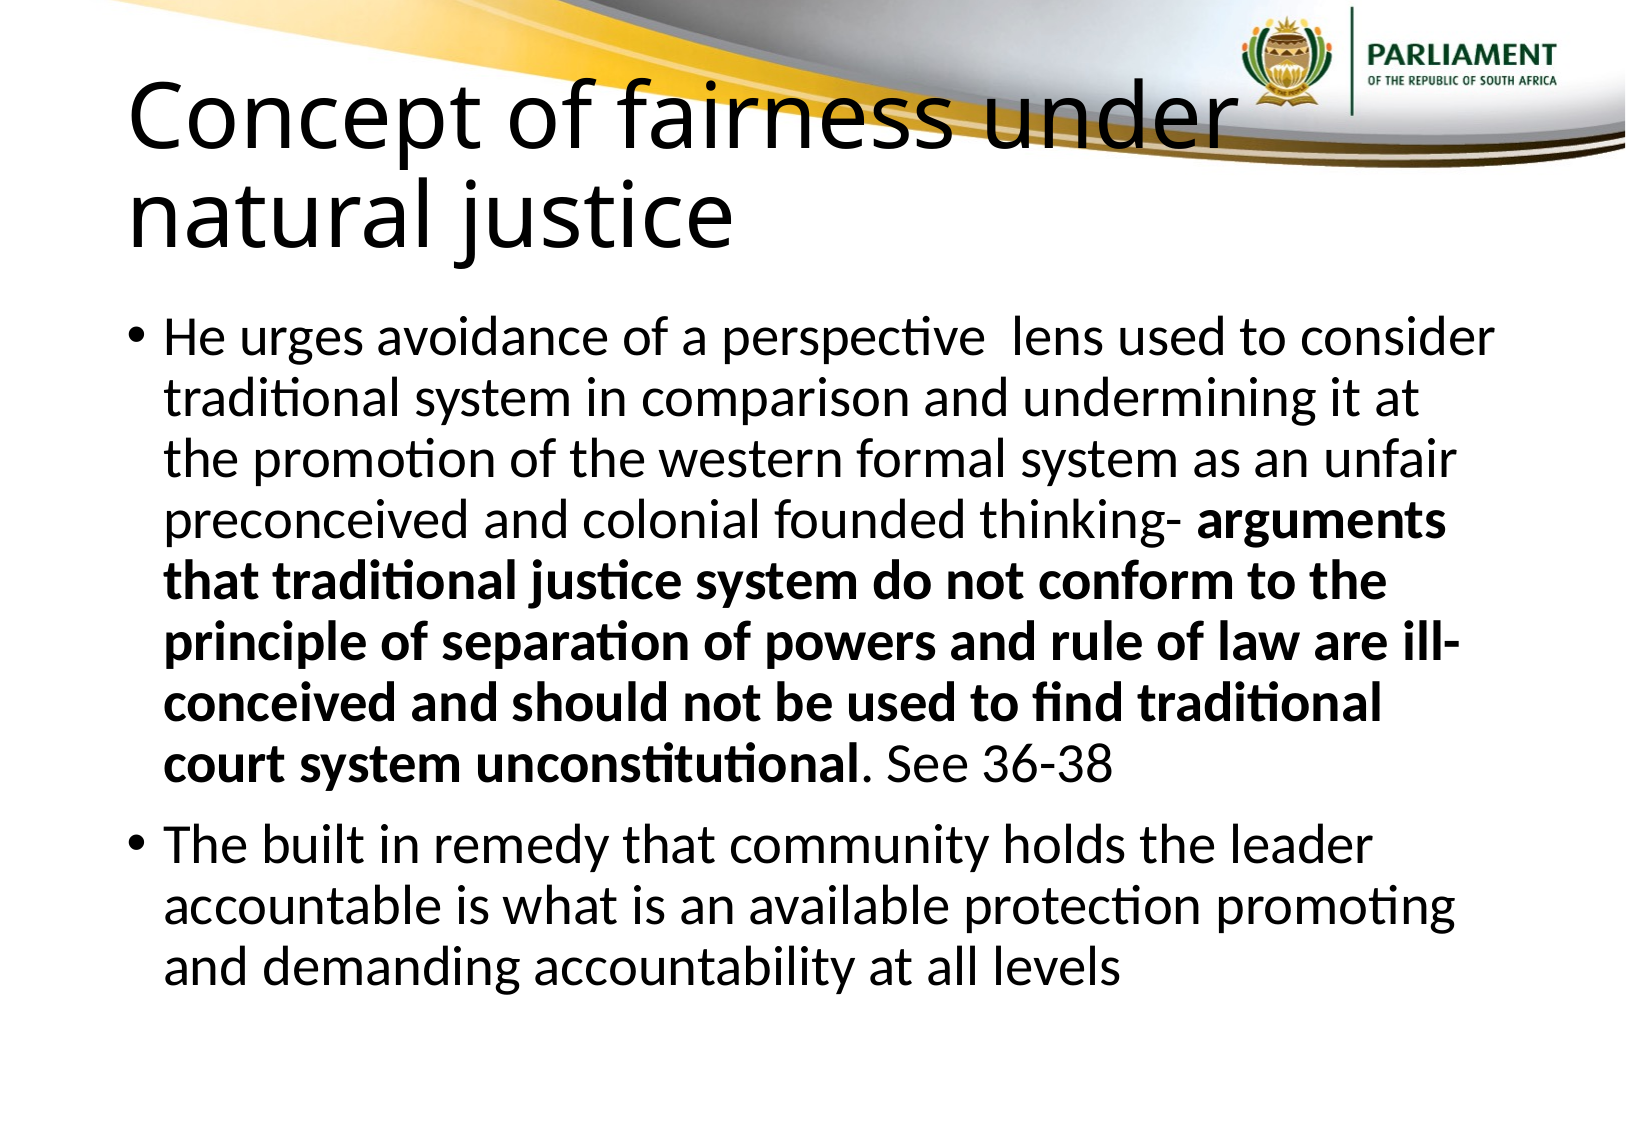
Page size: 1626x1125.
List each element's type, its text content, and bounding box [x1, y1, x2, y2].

title Concept of fairness under natural justice [111, 59, 1514, 278]
picture [0, 0, 1626, 1125]
list He urges avoidance of a perspective lens used to consider traditional system in comparison and undermining it at the promotion of the western formal system as an unfair preconceived and colonial founded thinking- arguments that traditional justice system do not conform to the principle of separation of powers and rule of law are ill-conceived and should not be used to find traditional court system unconstitutional. See 36-38 The built in remedy that community holds the leader accountable is what is an available protection promoting and demanding accountability at all levels [111, 299, 1514, 1014]
